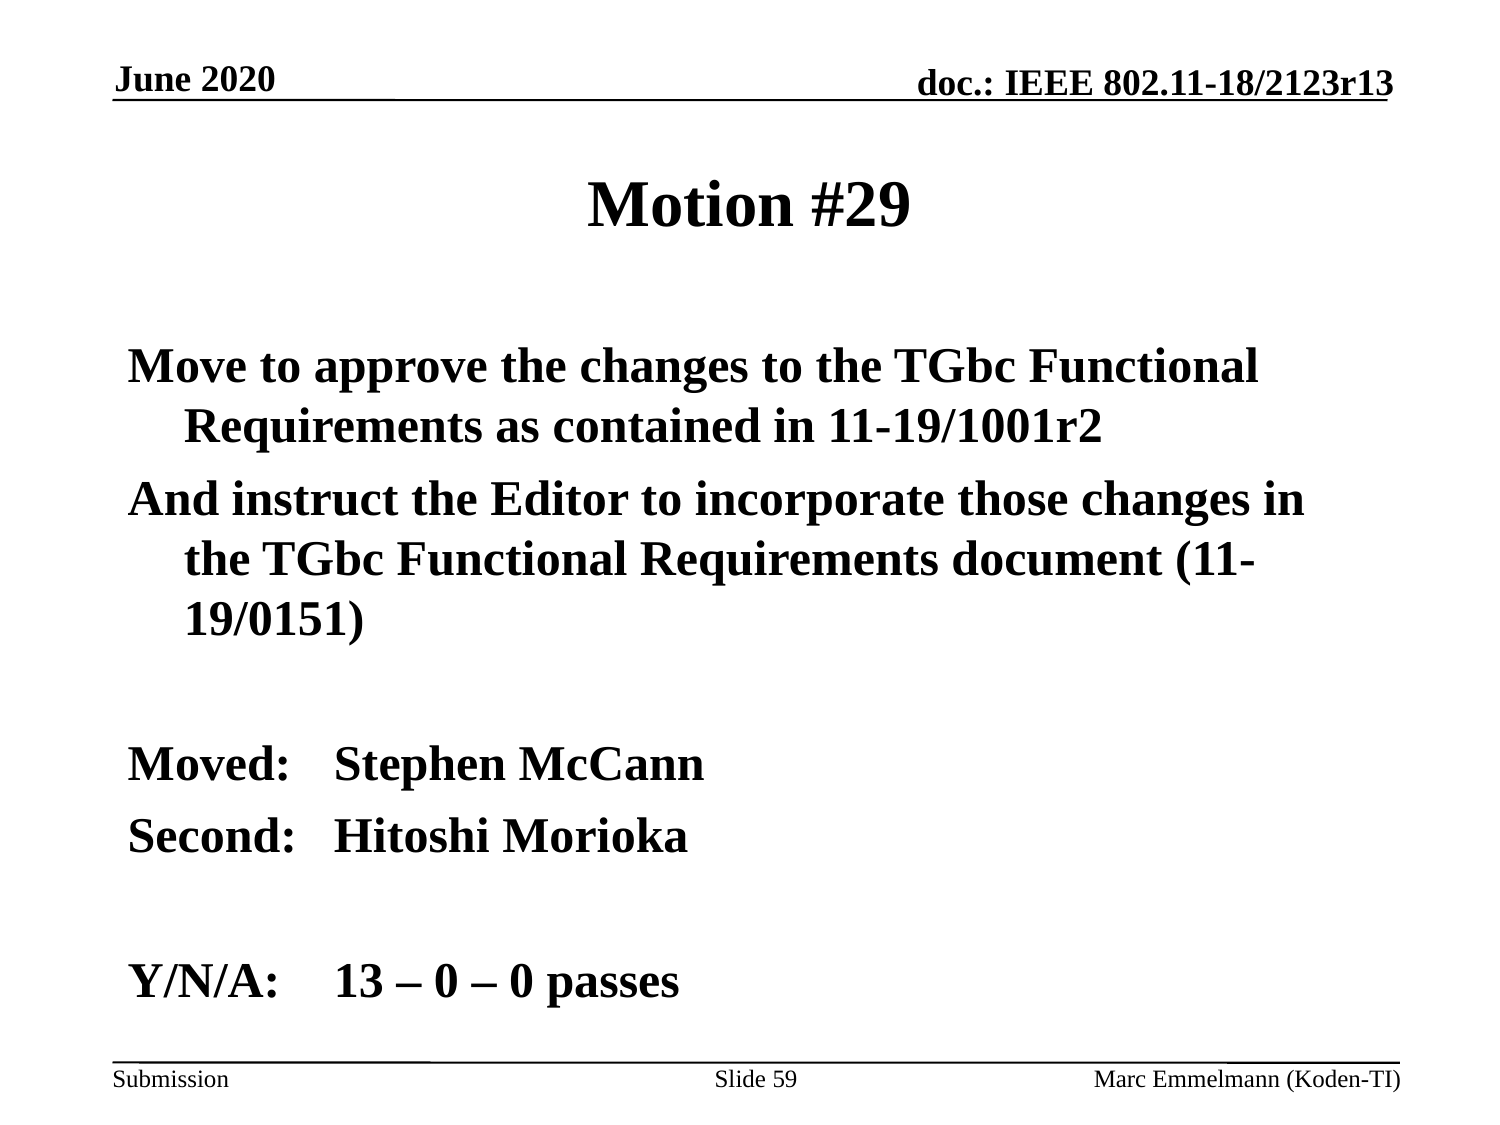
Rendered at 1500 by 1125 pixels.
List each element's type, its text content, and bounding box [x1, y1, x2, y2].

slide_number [114, 54, 423, 100]
title Motion #29 [112, 112, 1388, 288]
list Move to approve the changes to the TGbc Functional Requirements as contained in 11-19/1001r2 And instruct the Editor to incorporate those changes in the TGbc Functional Requirements document (11-19/0151) Moved: Stephen McCann Second: Hitoshi Morioka Y/N/A: 13 – 0 – 0 passes [112, 324, 1388, 1000]
slide_number Slide 59 [712, 1061, 800, 1123]
footer Marc Emmelmann (Koden-TI) [878, 1061, 1402, 1093]
